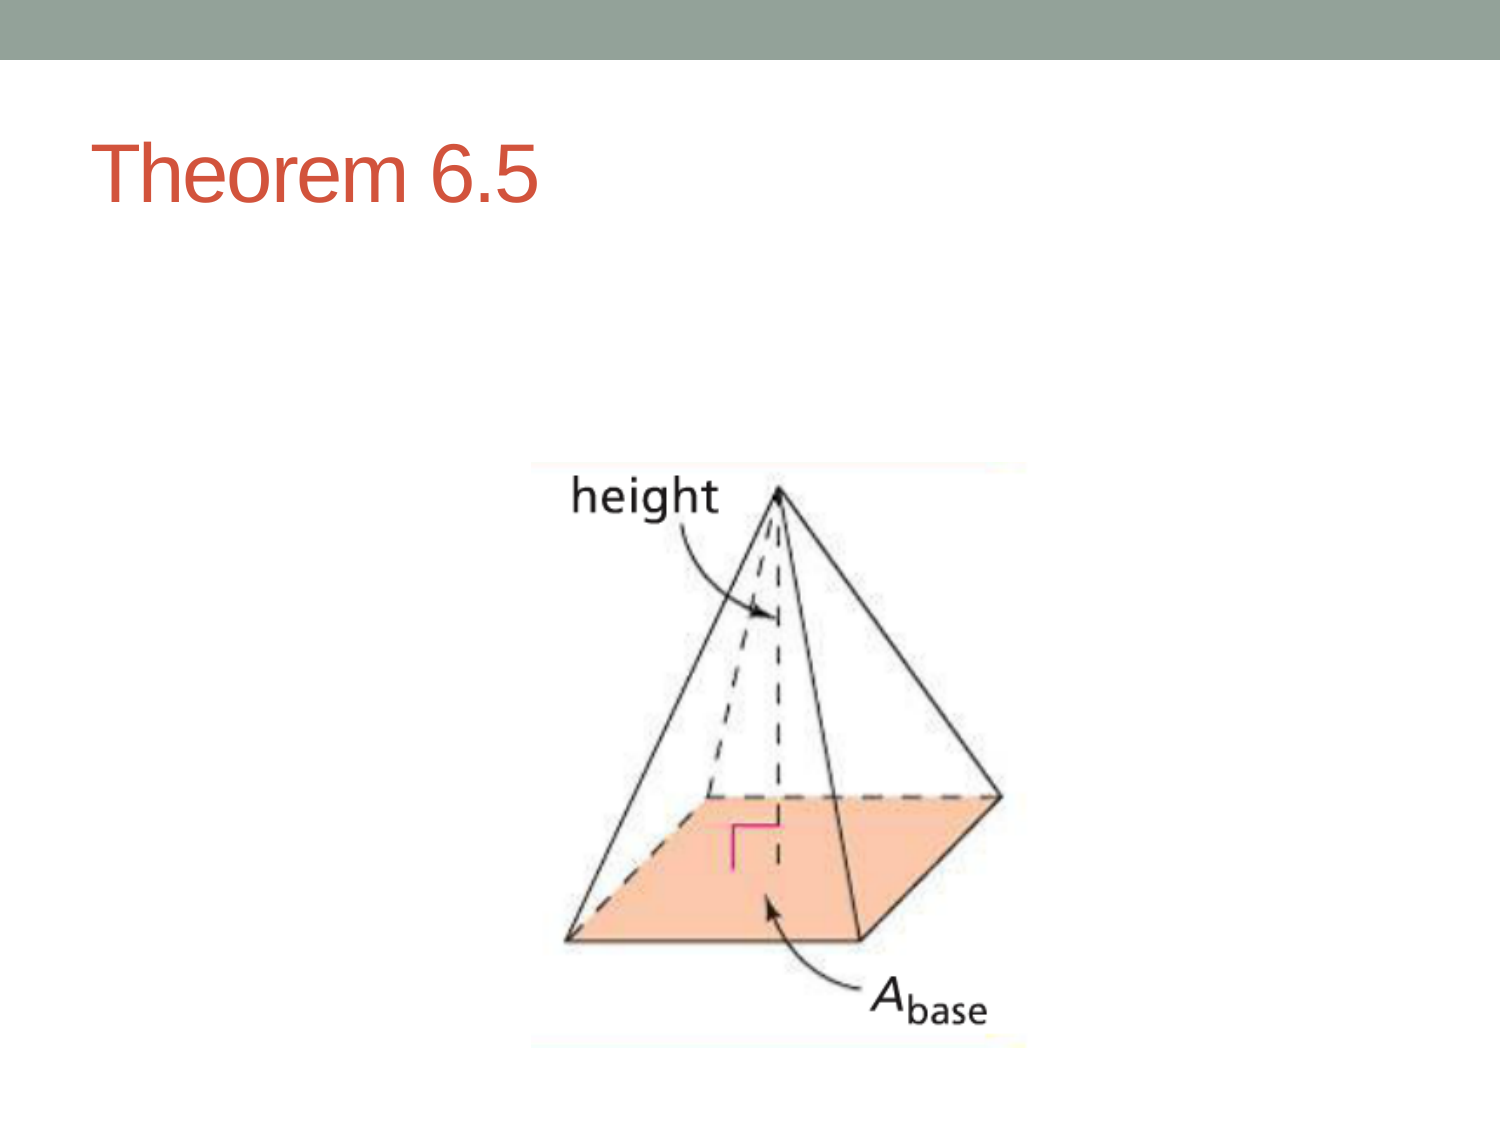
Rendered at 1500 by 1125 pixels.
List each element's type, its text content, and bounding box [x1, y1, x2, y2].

title Theorem 6.5 [75, 87, 1425, 250]
picture [531, 462, 1048, 1048]
